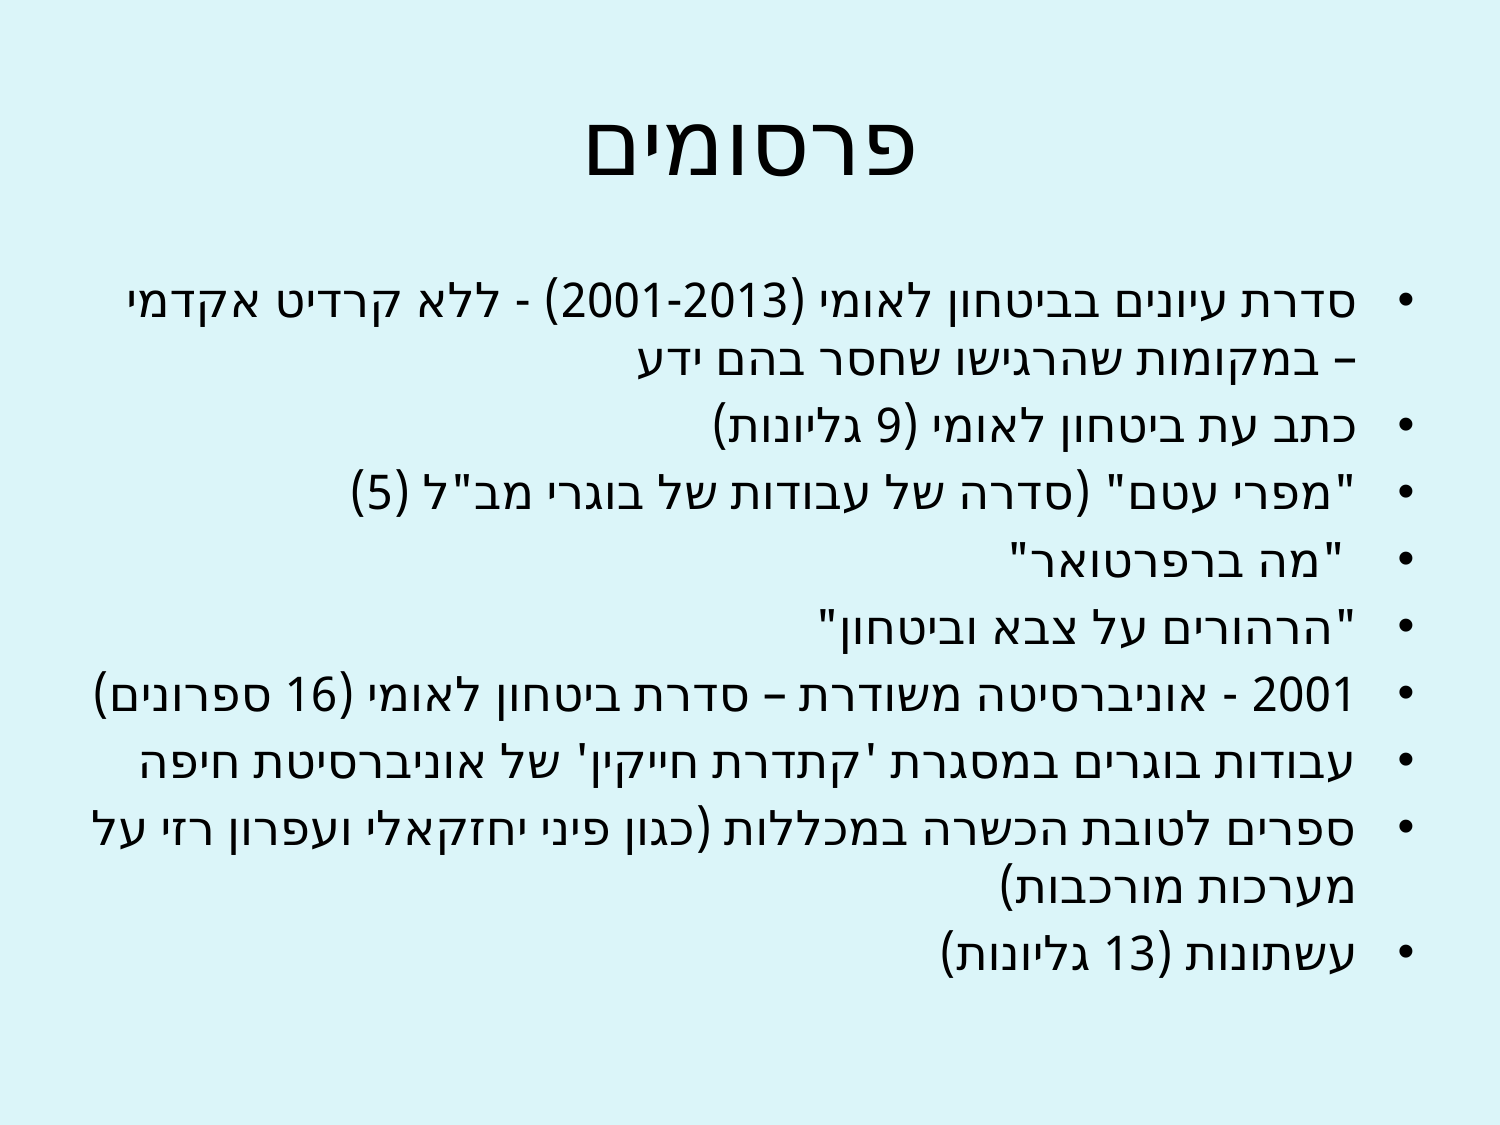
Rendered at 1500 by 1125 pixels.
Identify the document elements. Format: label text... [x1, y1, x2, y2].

title פרסומים [75, 45, 1425, 233]
list סדרת עיונים בביטחון לאומי (2001-2013) - ללא קרדיט אקדמי – במקומות שהרגישו שחסר בהם ידע כתב עת ביטחון לאומי (9 גליונות) "מפרי עטם" (סדרה של עבודות של בוגרי מב"ל (5) "מה ברפרטואר" "הרהורים על צבא וביטחון" 2001 - אוניברסיטה משודרת – סדרת ביטחון לאומי (16 ספרונים) עבודות בוגרים במסגרת 'קתדרת חייקין' של אוניברסיטת חיפה ספרים לטובת הכשרה במכללות (כגון פיני יחזקאלי ועפרון רזי על מערכות מורכבות) עשתונות (13 גליונות) [75, 262, 1425, 1005]
